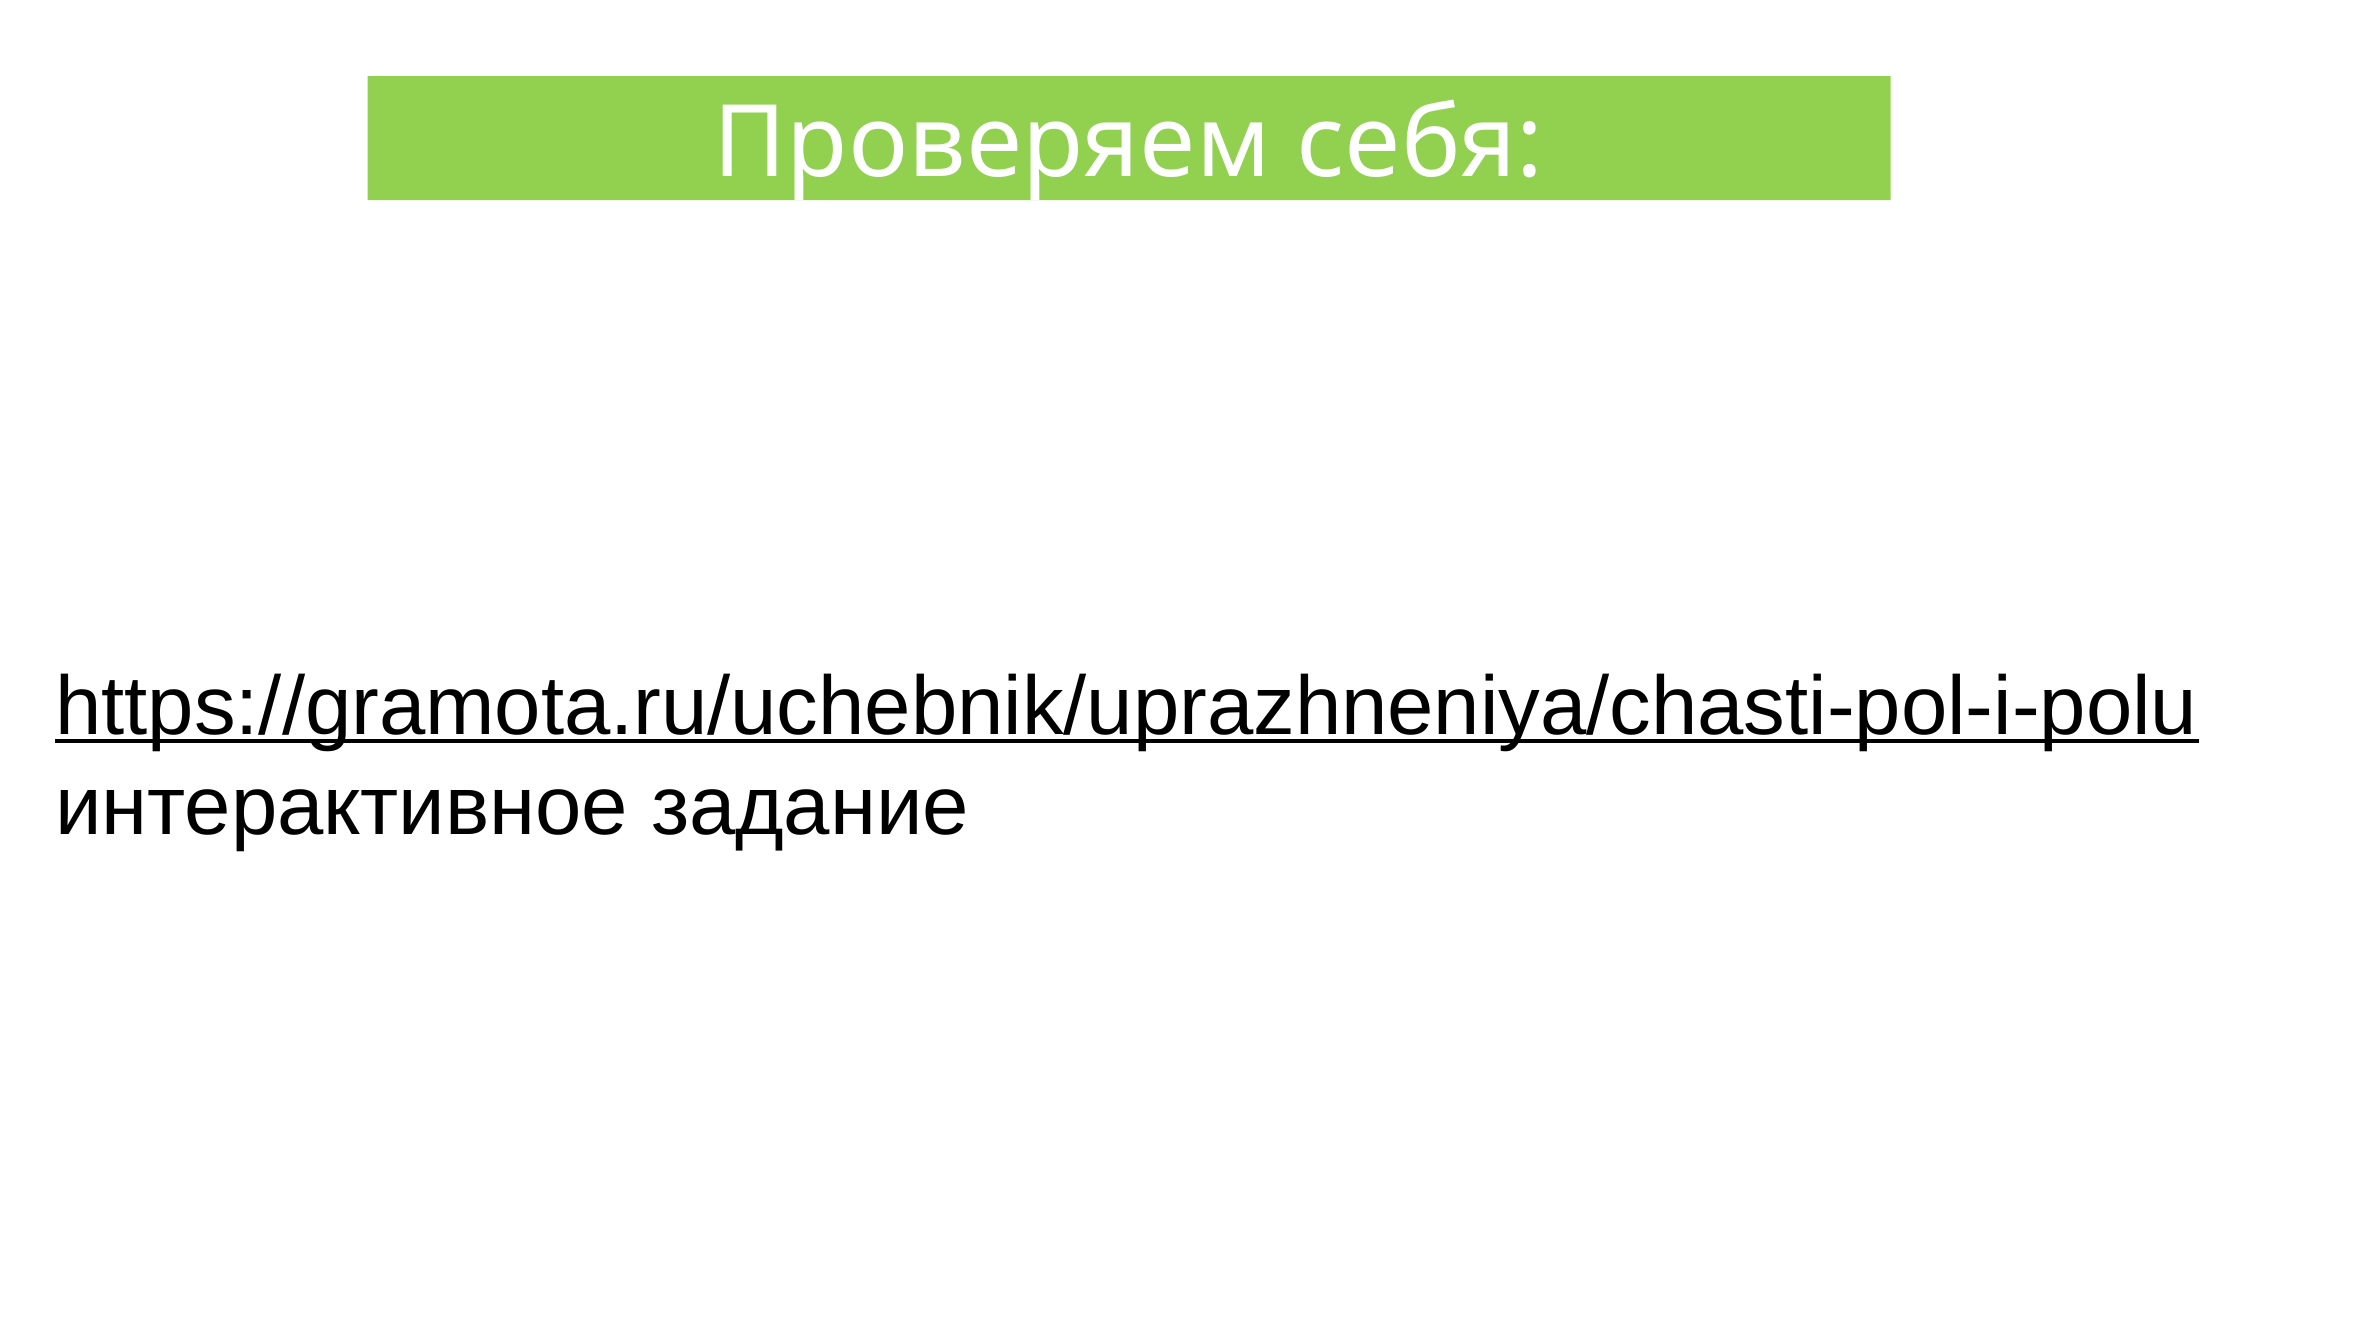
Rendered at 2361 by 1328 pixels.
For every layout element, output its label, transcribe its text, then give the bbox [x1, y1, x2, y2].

list https://gramota.ru/uchebnik/uprazhneniya/chasti-pol-i-polu интерактивное задание [55, 651, 2258, 926]
title Проверяем себя: [367, 76, 1891, 201]
